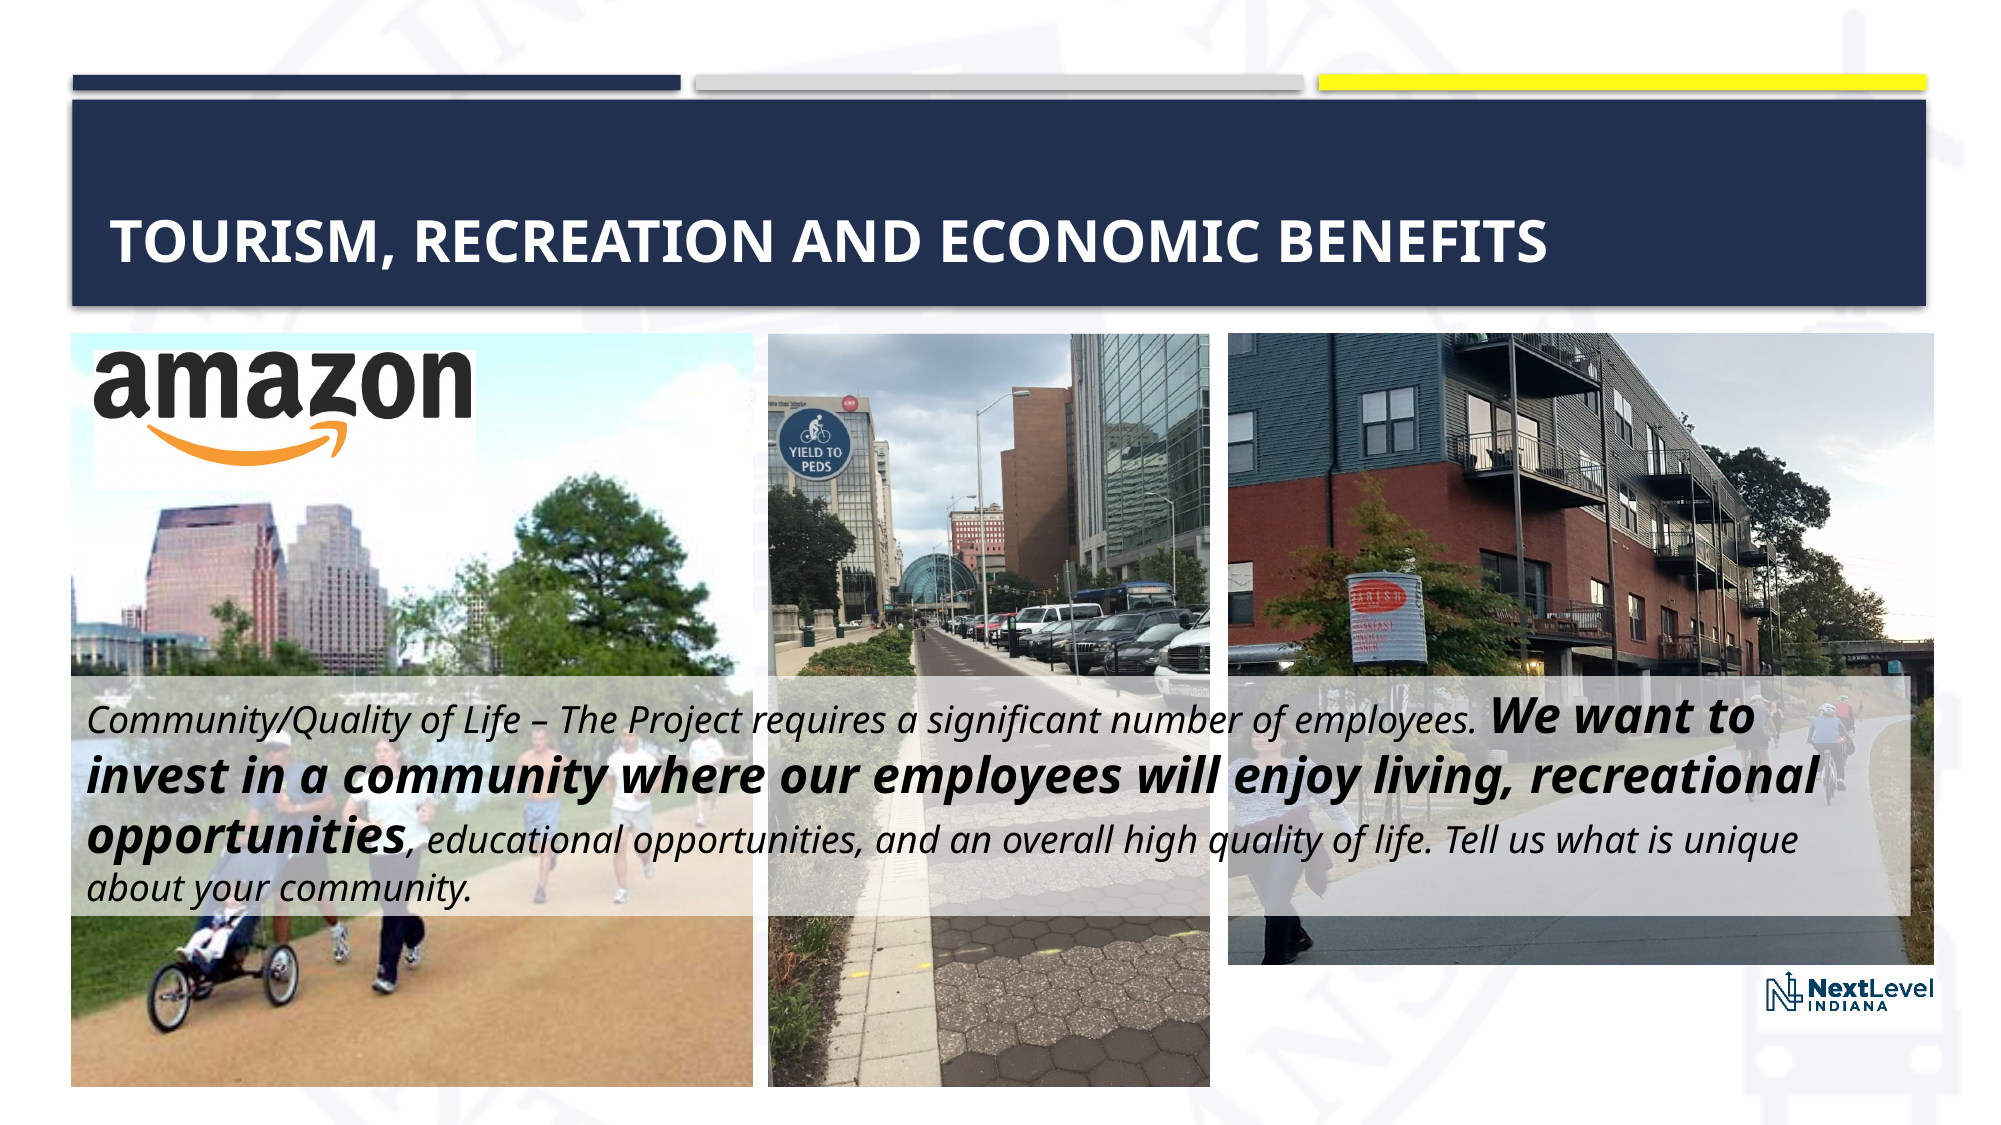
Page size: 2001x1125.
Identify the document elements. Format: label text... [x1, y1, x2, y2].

title Tourism, recreation and economic benefits [94, 119, 1904, 282]
picture [0, 0, 2001, 1125]
